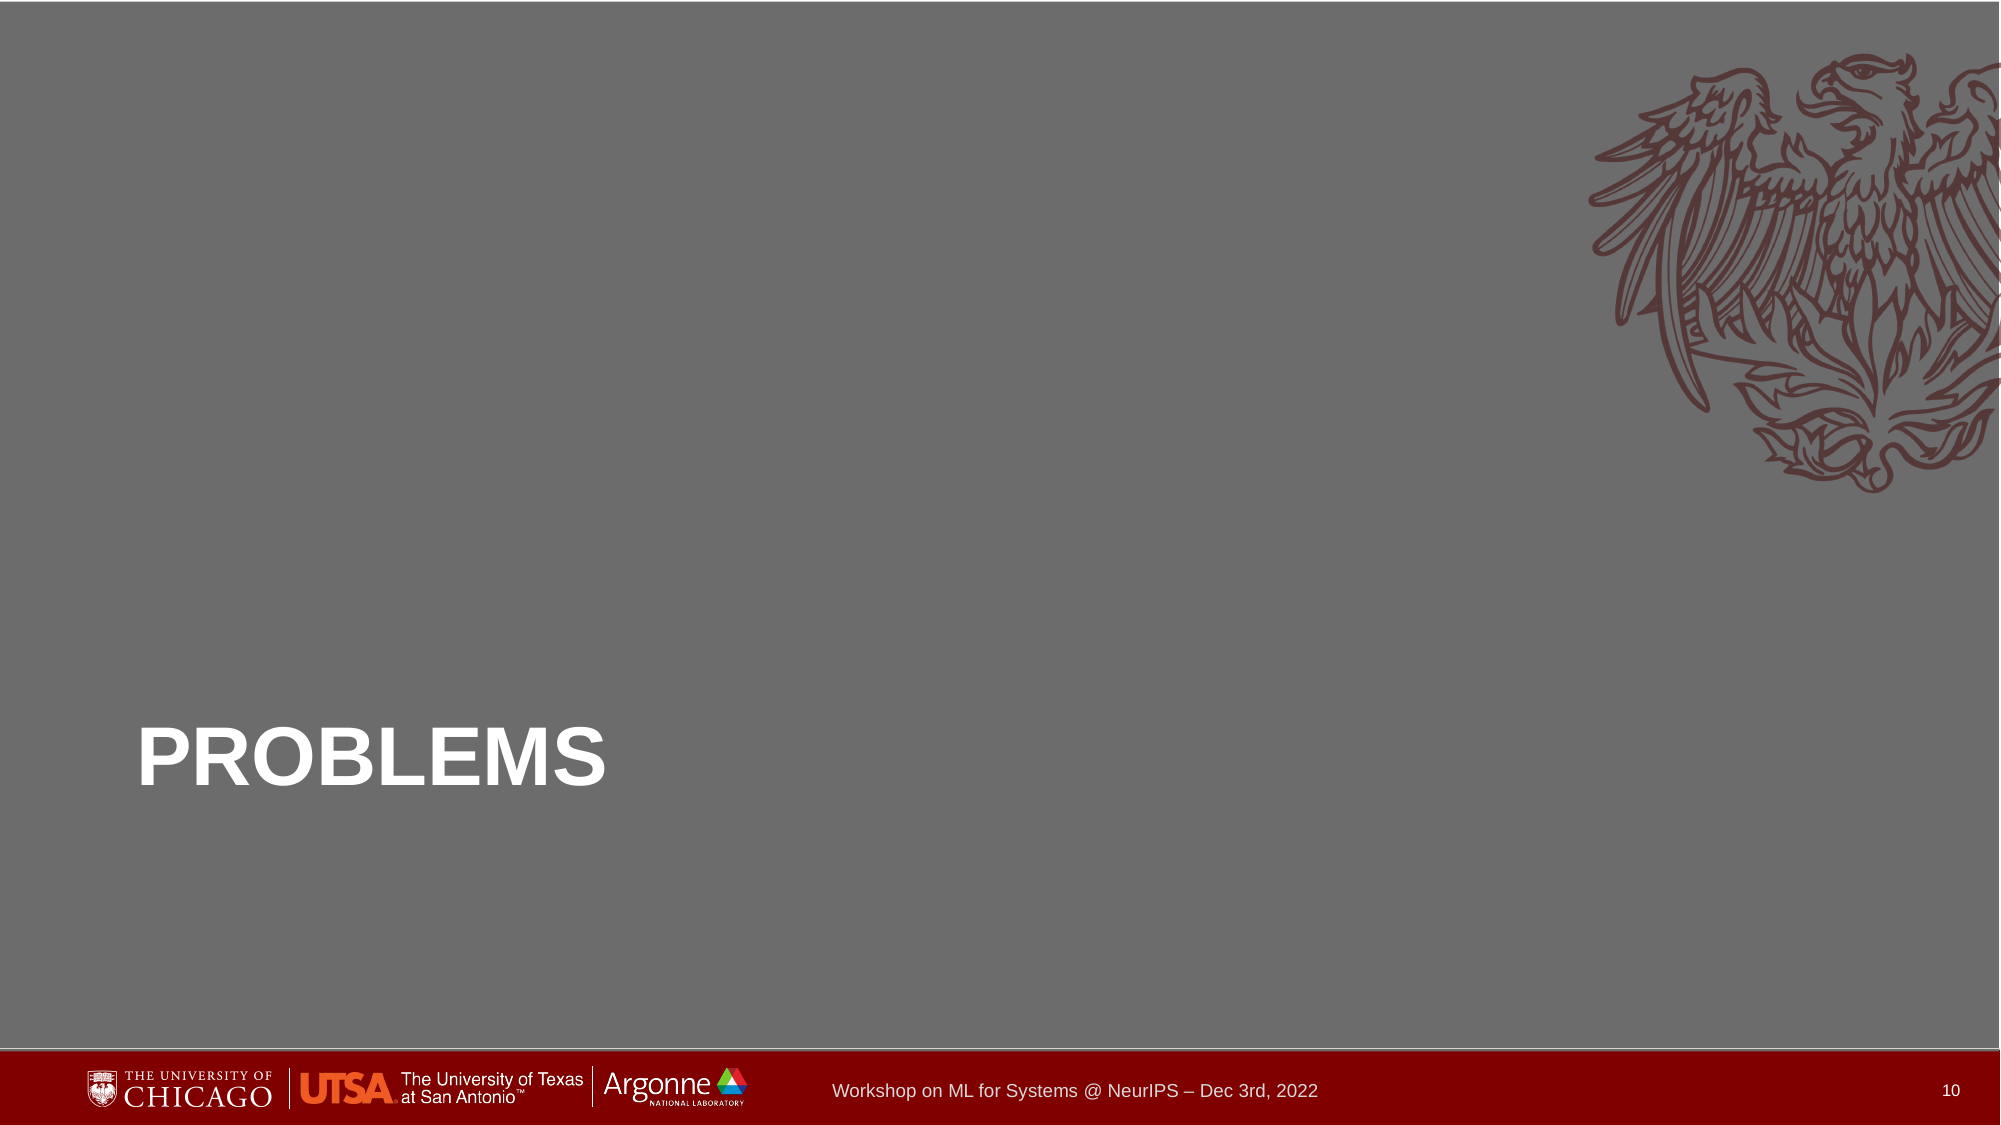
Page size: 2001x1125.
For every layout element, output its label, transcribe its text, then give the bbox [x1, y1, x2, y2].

picture [300, 1072, 588, 1104]
title PROBLEMS [136, 387, 1862, 811]
picture [86, 1069, 273, 1107]
picture [602, 1068, 750, 1106]
slide_number 10 [1412, 1059, 1976, 1120]
